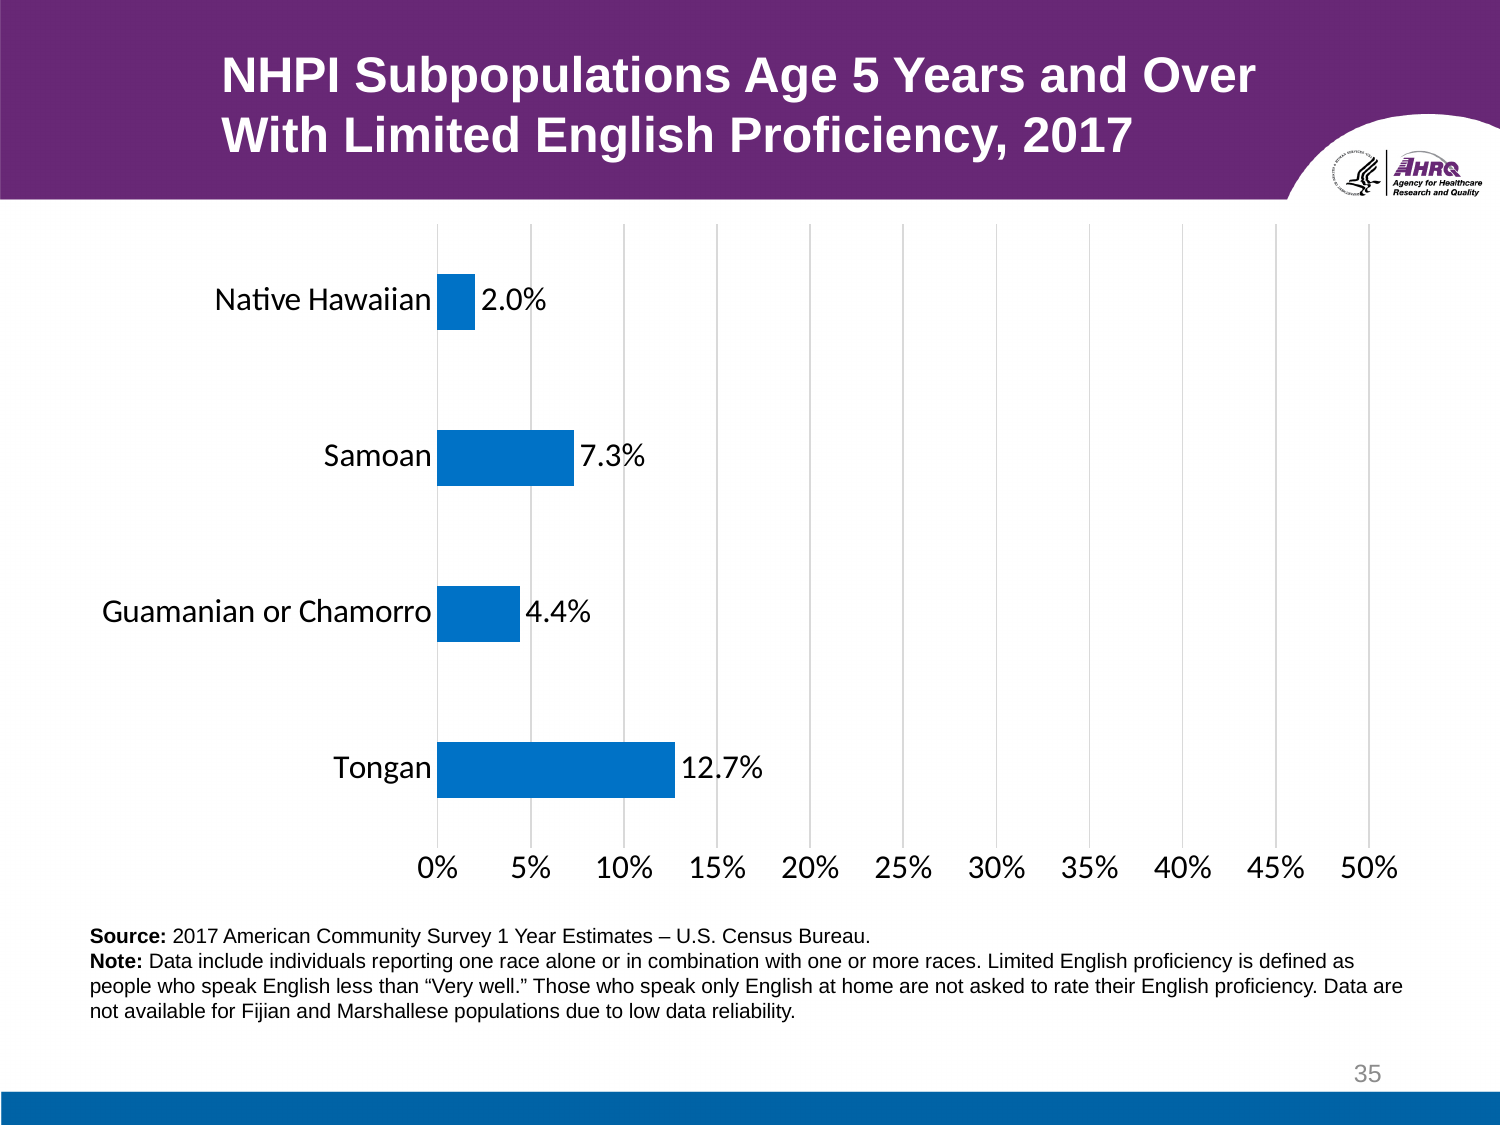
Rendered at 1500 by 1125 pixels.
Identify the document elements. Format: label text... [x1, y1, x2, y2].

chart [74, 210, 1426, 901]
title NHPI Subpopulations Age 5 Years and Over With Limited English Proficiency, 2017 [206, 29, 1276, 175]
slide_number 35 [1059, 1042, 1397, 1103]
text_box Source: 2017 American Community Survey 1 Year Estimates – U.S. Census Bureau. Note: Data include individuals reporting one race alone or in combination with one or more races. Limited English proficiency is defined as people who speak English less than “Very well.” Those who speak only English at home are not asked to rate their English proficiency. Data are not available for Fijian and Marshallese populations due to low data reliability. [74, 914, 1425, 1030]
picture [0, 0, 1500, 1125]
